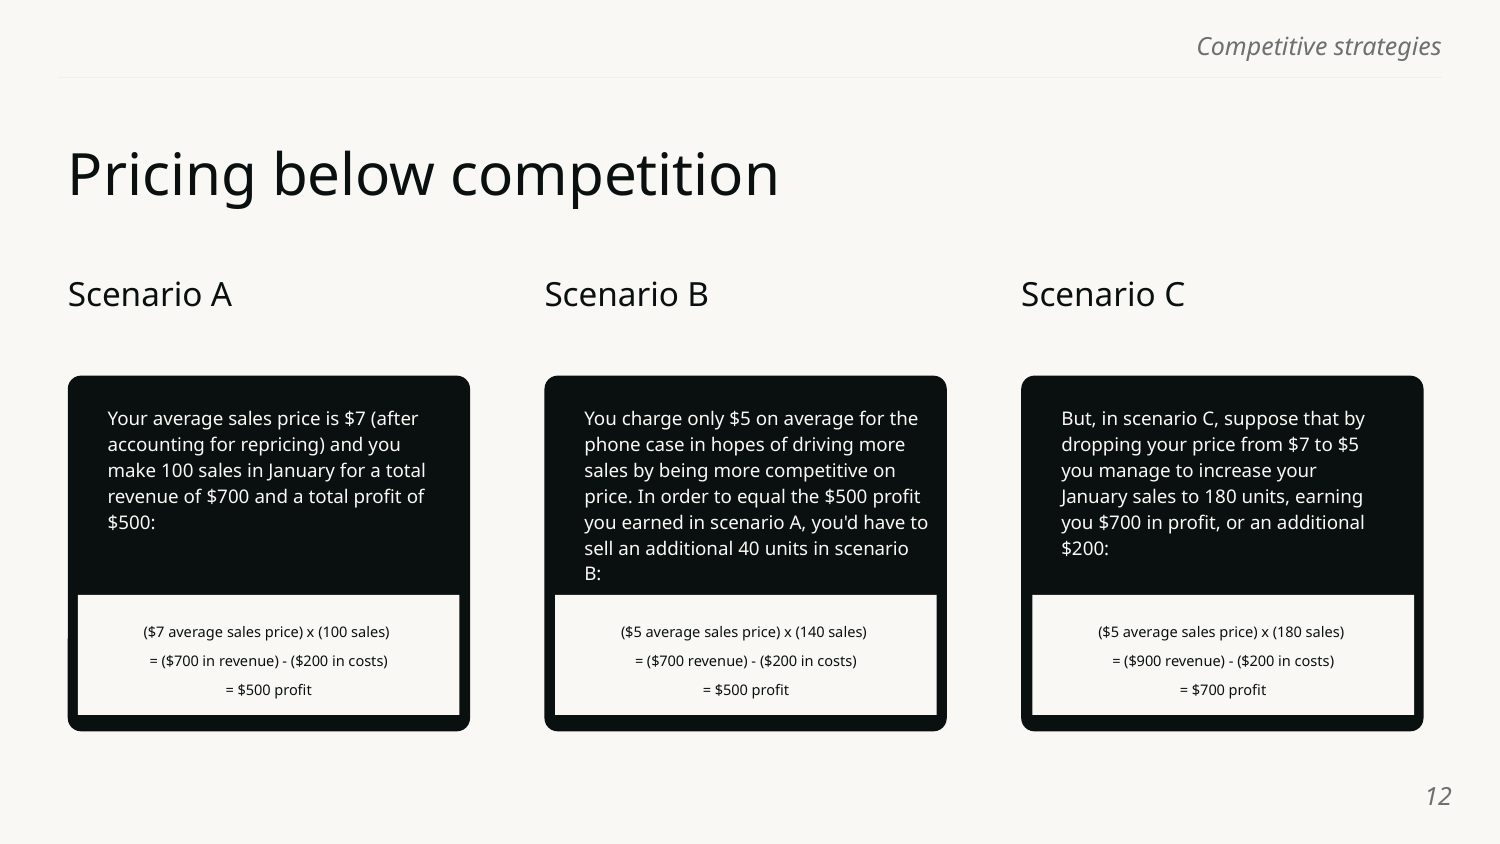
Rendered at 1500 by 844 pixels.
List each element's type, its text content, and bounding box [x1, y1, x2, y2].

text_box ($5 average sales price) x (140 sales) = ($700 revenue) - ($200 in costs) = $500 profit [555, 594, 937, 715]
slide_number ‹#› [1361, 764, 1452, 830]
subtitle Scenario A [67, 273, 471, 310]
subtitle Scenario C [1021, 273, 1424, 310]
text_box ($7 average sales price) x (100 sales) = ($700 in revenue) - ($200 in costs) = $500 profit [77, 594, 460, 715]
subtitle Scenario B [544, 273, 947, 310]
list Your average sales price is $7 (after accounting for repricing) and you make 100 sales in January for a total revenue of $700 and a total profit of $500: [107, 403, 441, 594]
list But, in scenario C, suppose that by dropping your price from $7 to $5 you manage to increase your January sales to 180 units, earning you $700 in profit, or an additional $200: [1061, 403, 1378, 594]
title Pricing below competition [67, 136, 1452, 213]
text_box ($5 average sales price) x (180 sales) = ($900 revenue) - ($200 in costs) = $700 profit [1032, 594, 1415, 715]
list You charge only $5 on average for the phone case in hopes of driving more sales by being more competitive on price. In order to equal the $500 profit you earned in scenario A, you'd have to sell an additional 40 units in scenario B: [584, 403, 929, 594]
